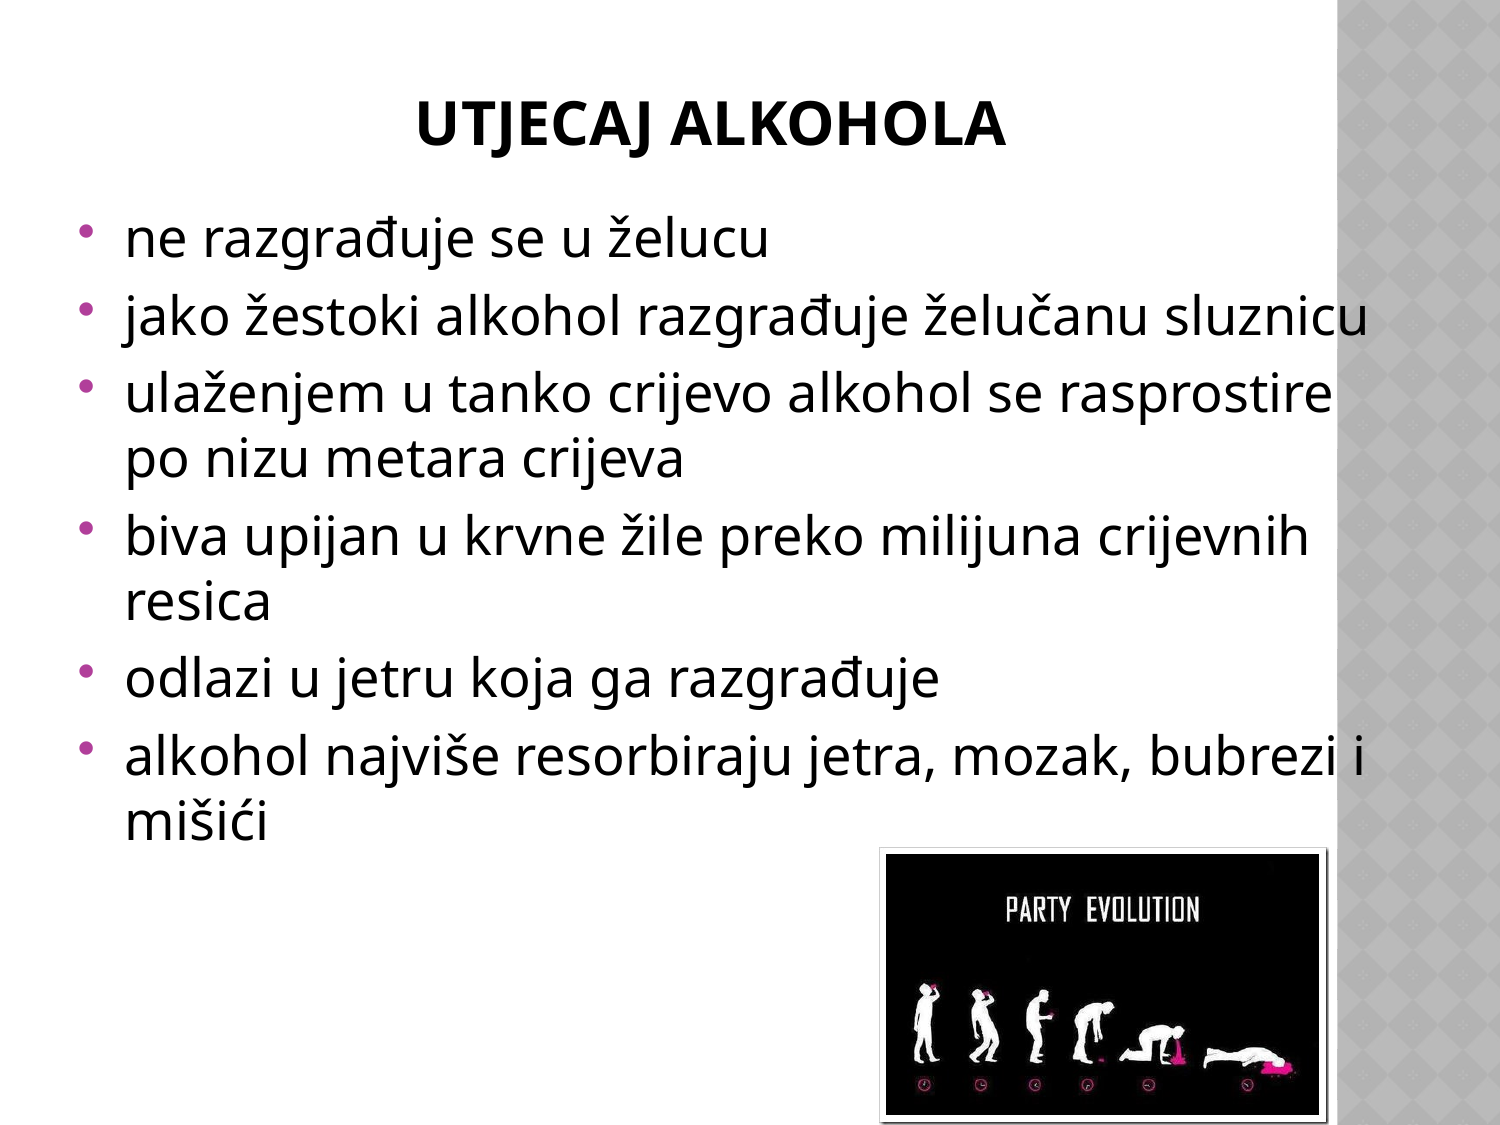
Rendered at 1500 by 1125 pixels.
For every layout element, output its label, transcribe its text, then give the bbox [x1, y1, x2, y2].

title UTJECAJ ALKOHOLA [407, 42, 1083, 158]
picture [879, 847, 1330, 1125]
list ne razgrađuje se u želucu jako žestoki alkohol razgrađuje želučanu sluznicu ulaženjem u tanko crijevo alkohol se rasprostire po nizu metara crijeva biva upijan u krvne žile preko milijuna crijevnih resica odlazi u jetru koja ga razgrađuje alkohol najviše resorbiraju jetra, mozak, bubrezi i mišići [64, 196, 1415, 939]
